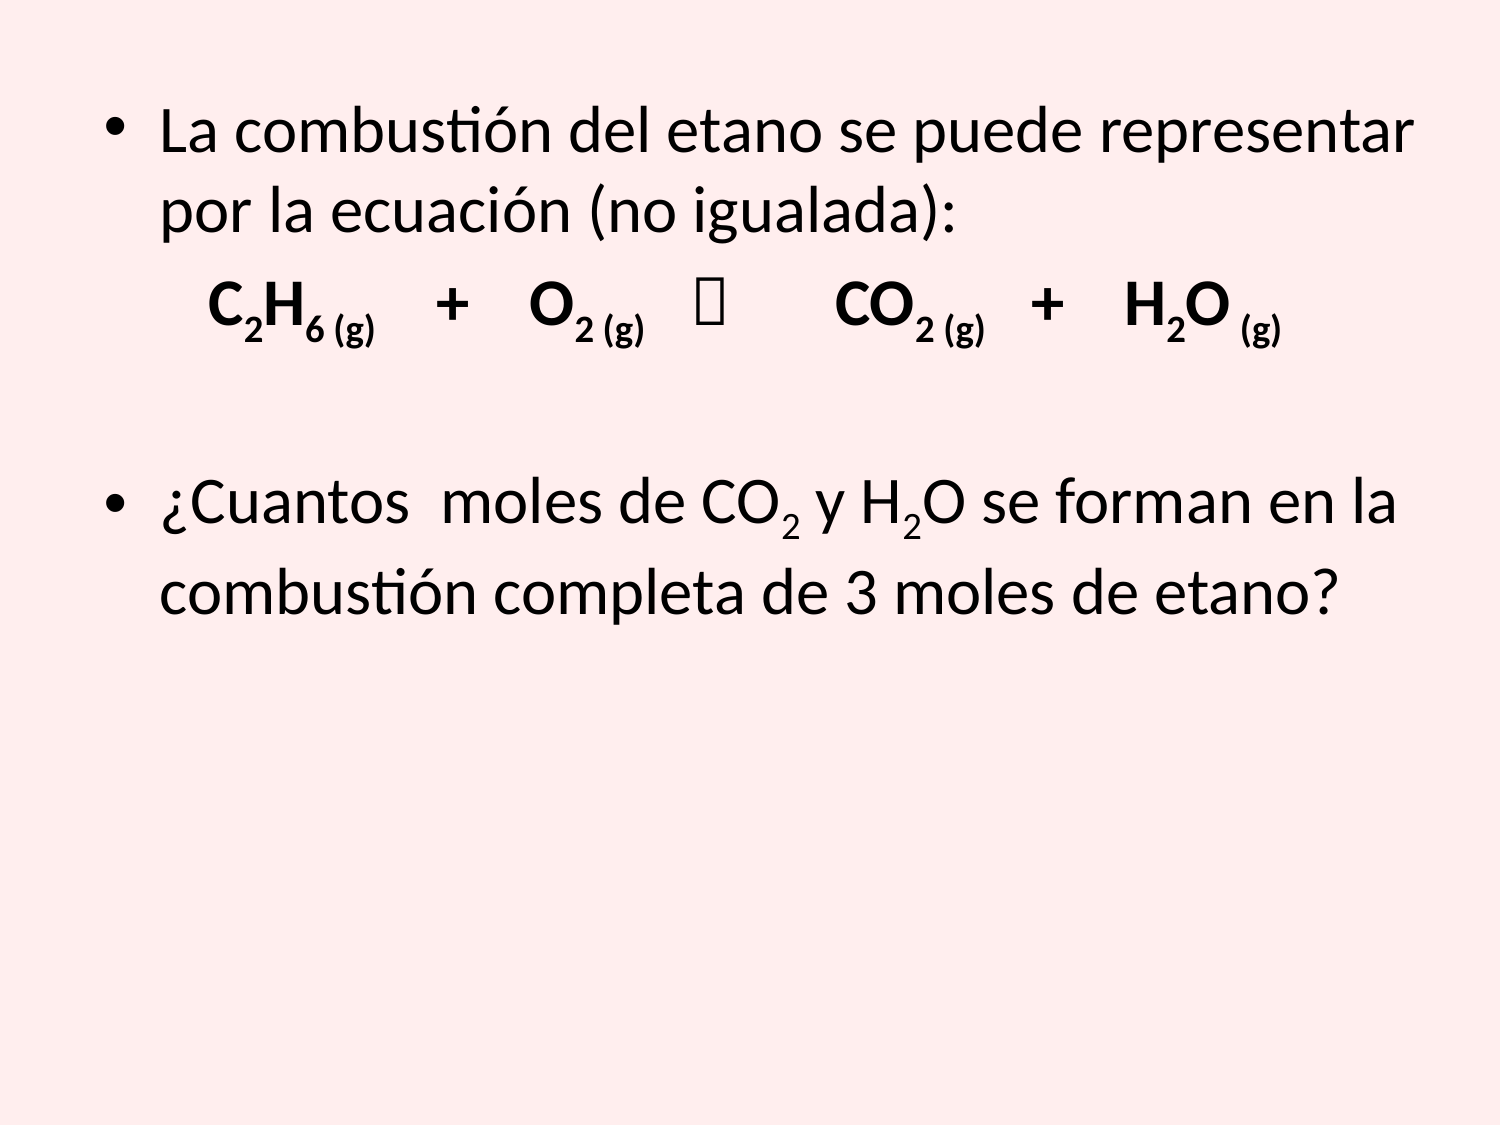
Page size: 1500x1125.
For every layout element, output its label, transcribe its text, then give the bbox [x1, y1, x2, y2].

list La combustión del etano se puede representar por la ecuación (no igualada): C2H6 (g) + O2 (g)  CO2 (g) + H2O (g) ¿Cuantos moles de CO2 y H2O se forman en la combustión completa de 3 moles de etano? [88, 78, 1439, 821]
